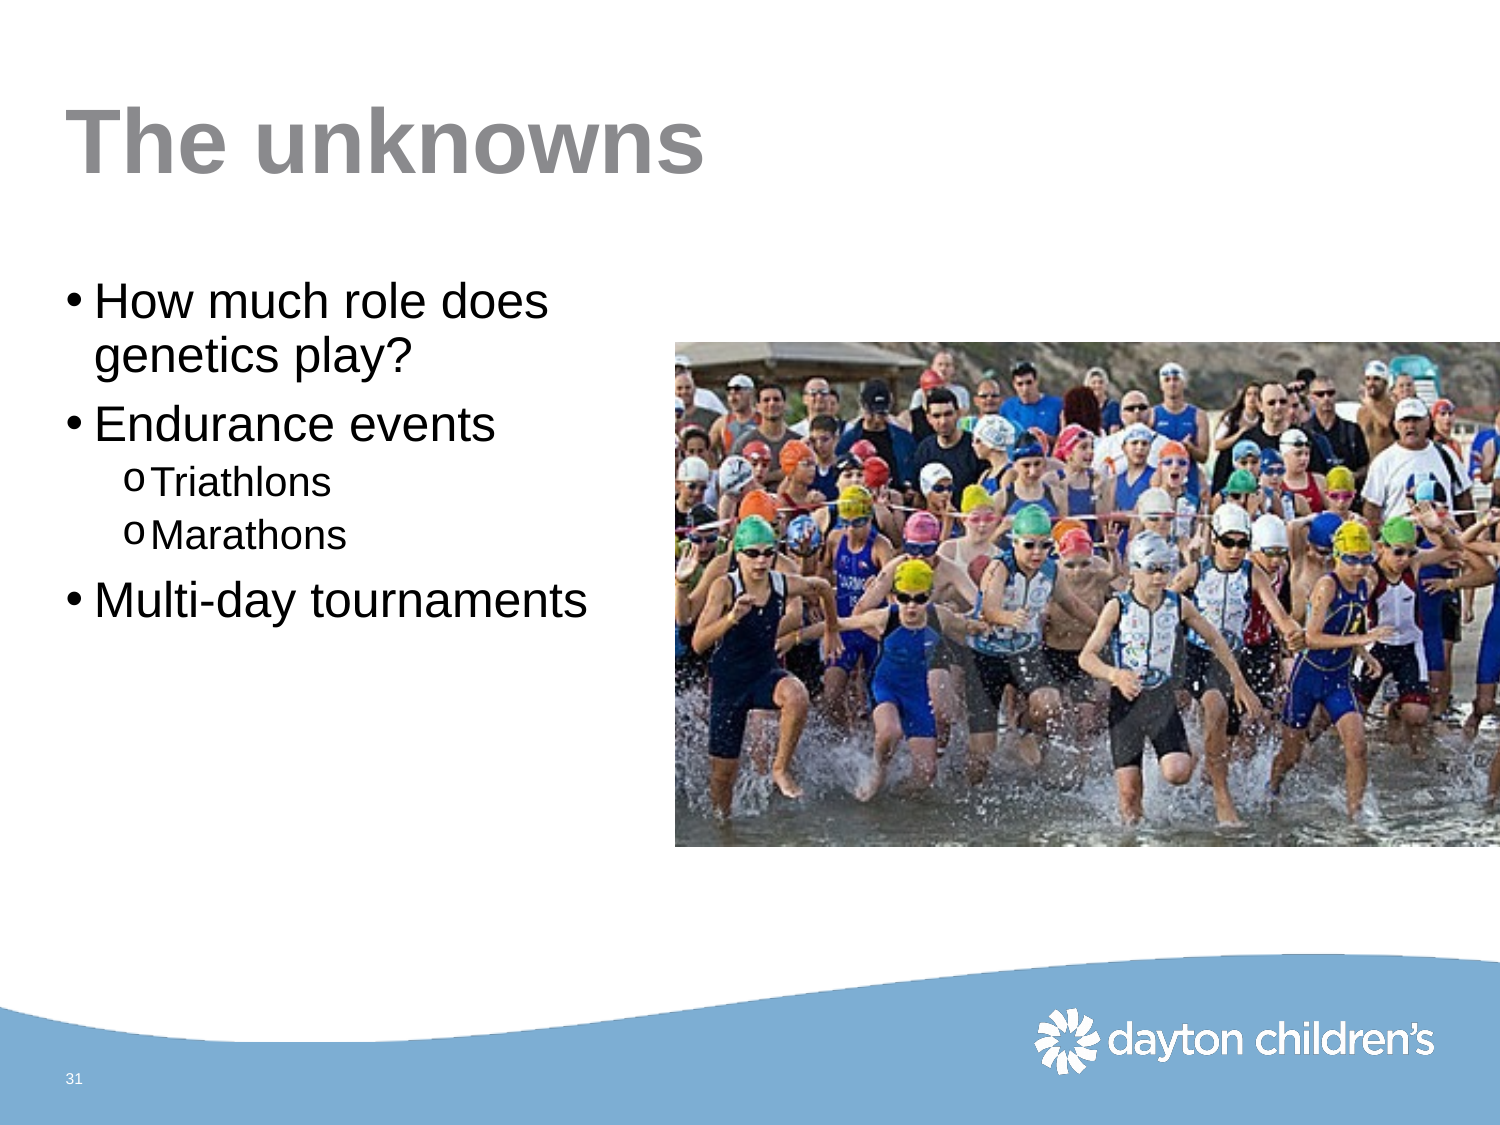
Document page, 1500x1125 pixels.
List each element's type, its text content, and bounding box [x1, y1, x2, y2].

picture [1034, 1008, 1434, 1075]
title The unknowns [65, 37, 1435, 250]
slide_number 31 [65, 1068, 265, 1125]
picture [674, 342, 1500, 847]
list How much role does genetics play? Endurance events Triathlons Marathons Multi-day tournaments [65, 275, 617, 1014]
